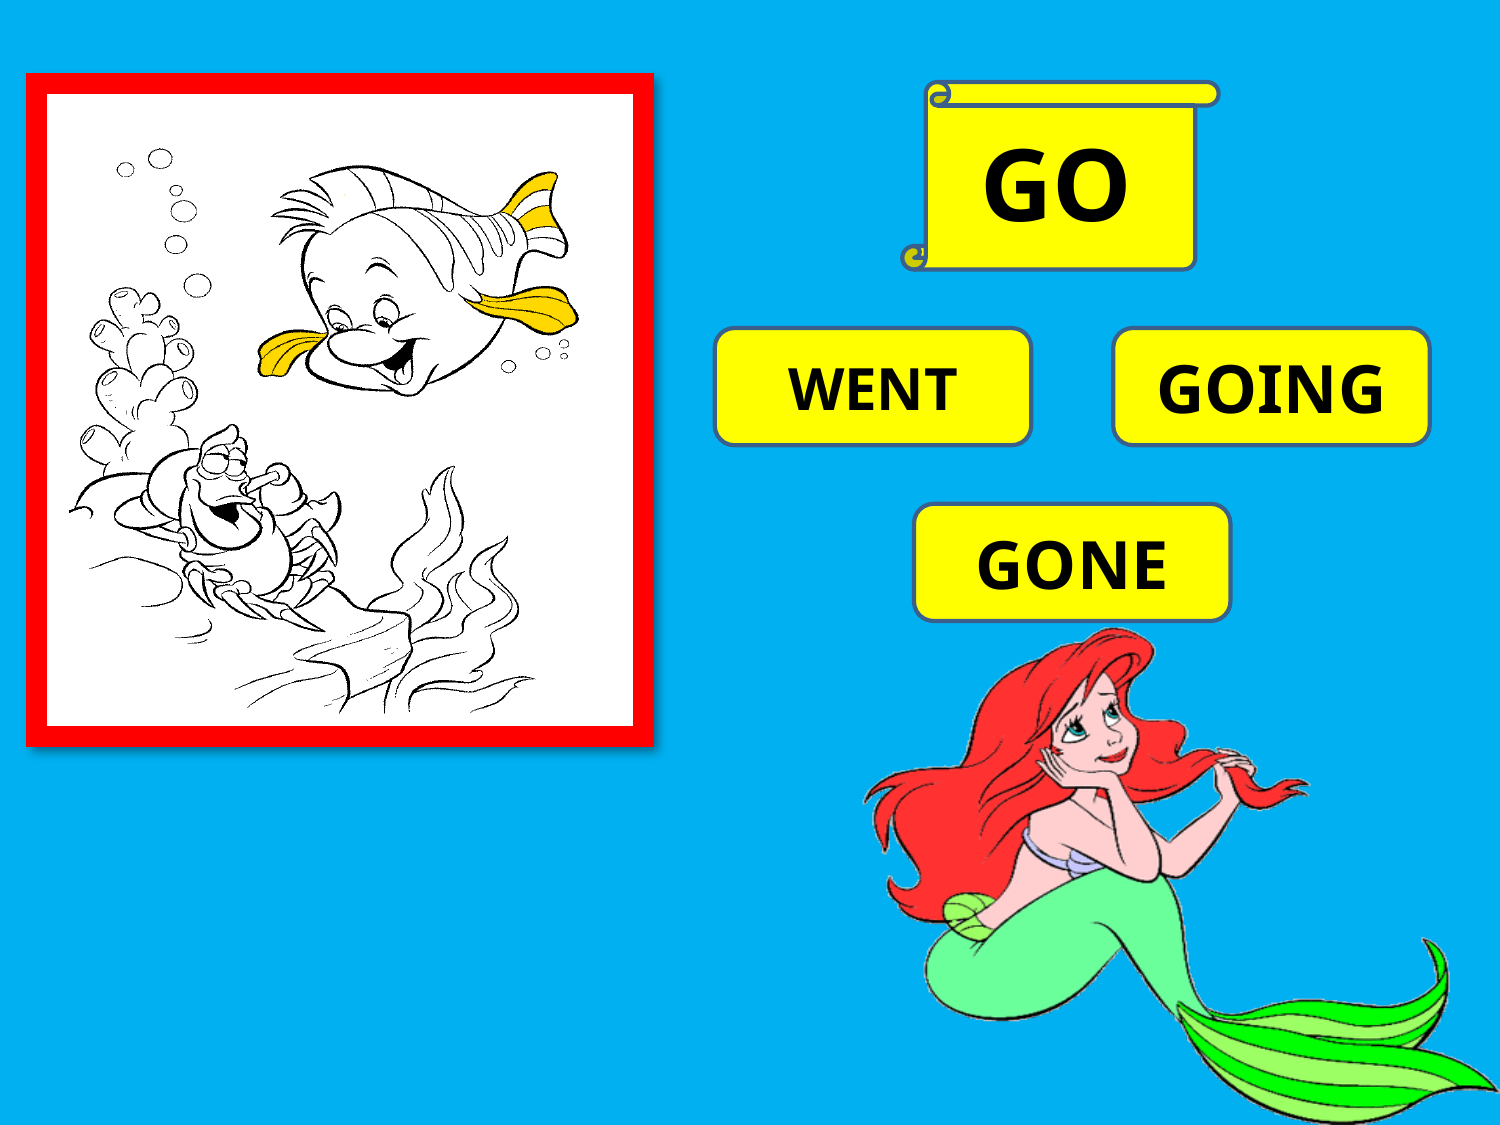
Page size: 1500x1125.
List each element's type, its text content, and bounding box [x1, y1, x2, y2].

text_box WENT [712, 325, 1034, 448]
text_box GO [900, 79, 1221, 272]
text_box GONE [911, 501, 1233, 619]
picture [863, 628, 1500, 1125]
text_box GOING [1111, 325, 1432, 448]
picture [46, 93, 633, 727]
